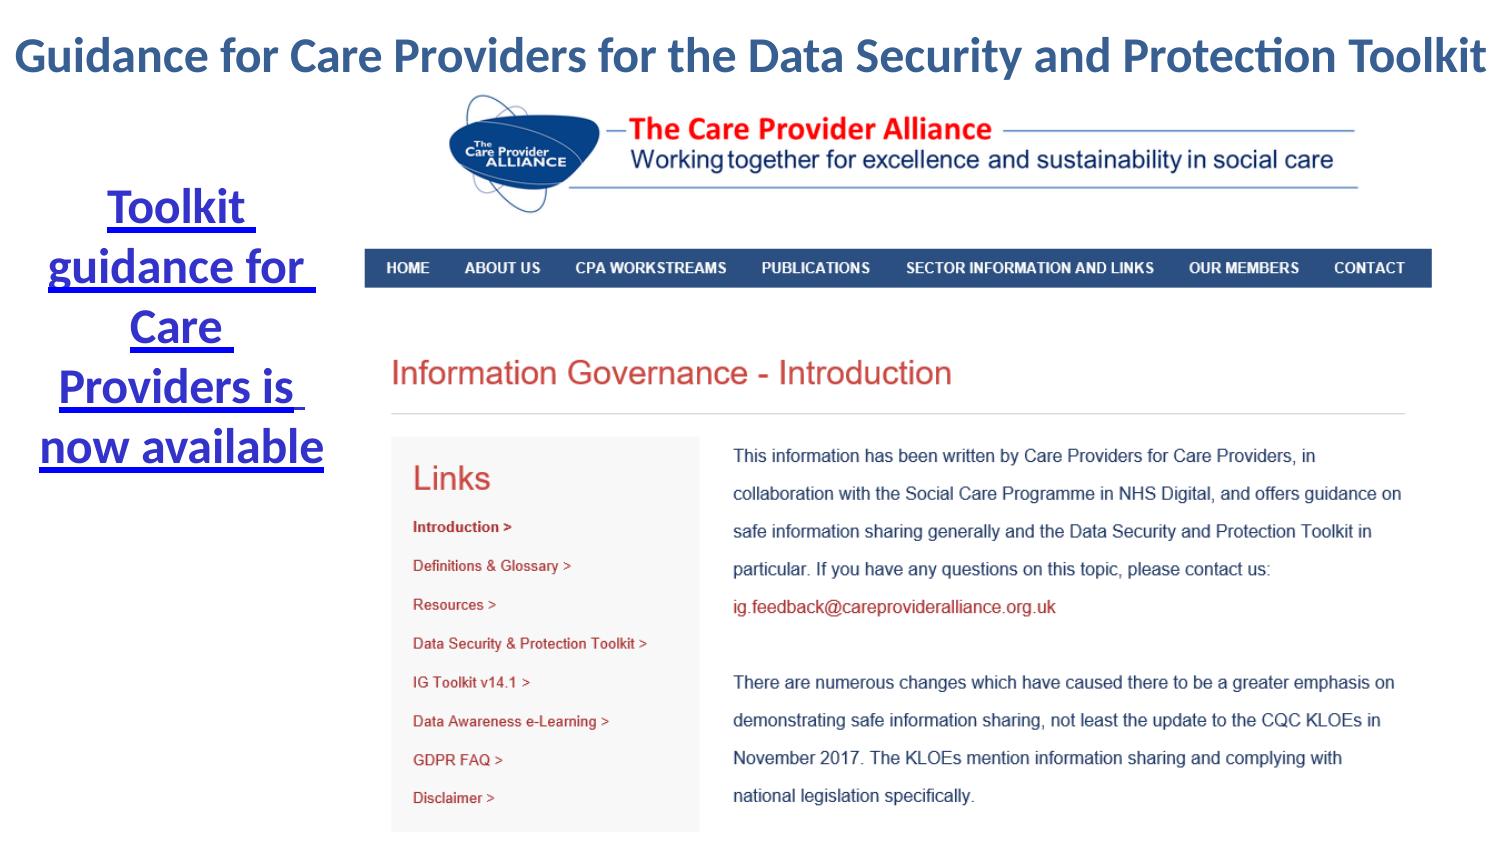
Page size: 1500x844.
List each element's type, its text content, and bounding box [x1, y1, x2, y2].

text_box Toolkit guidance for Care Providers is now available [12, 171, 332, 640]
picture [337, 79, 1463, 833]
title Guidance for Care Providers for the Data Security and Protection Toolkit [12, 20, 1500, 164]
